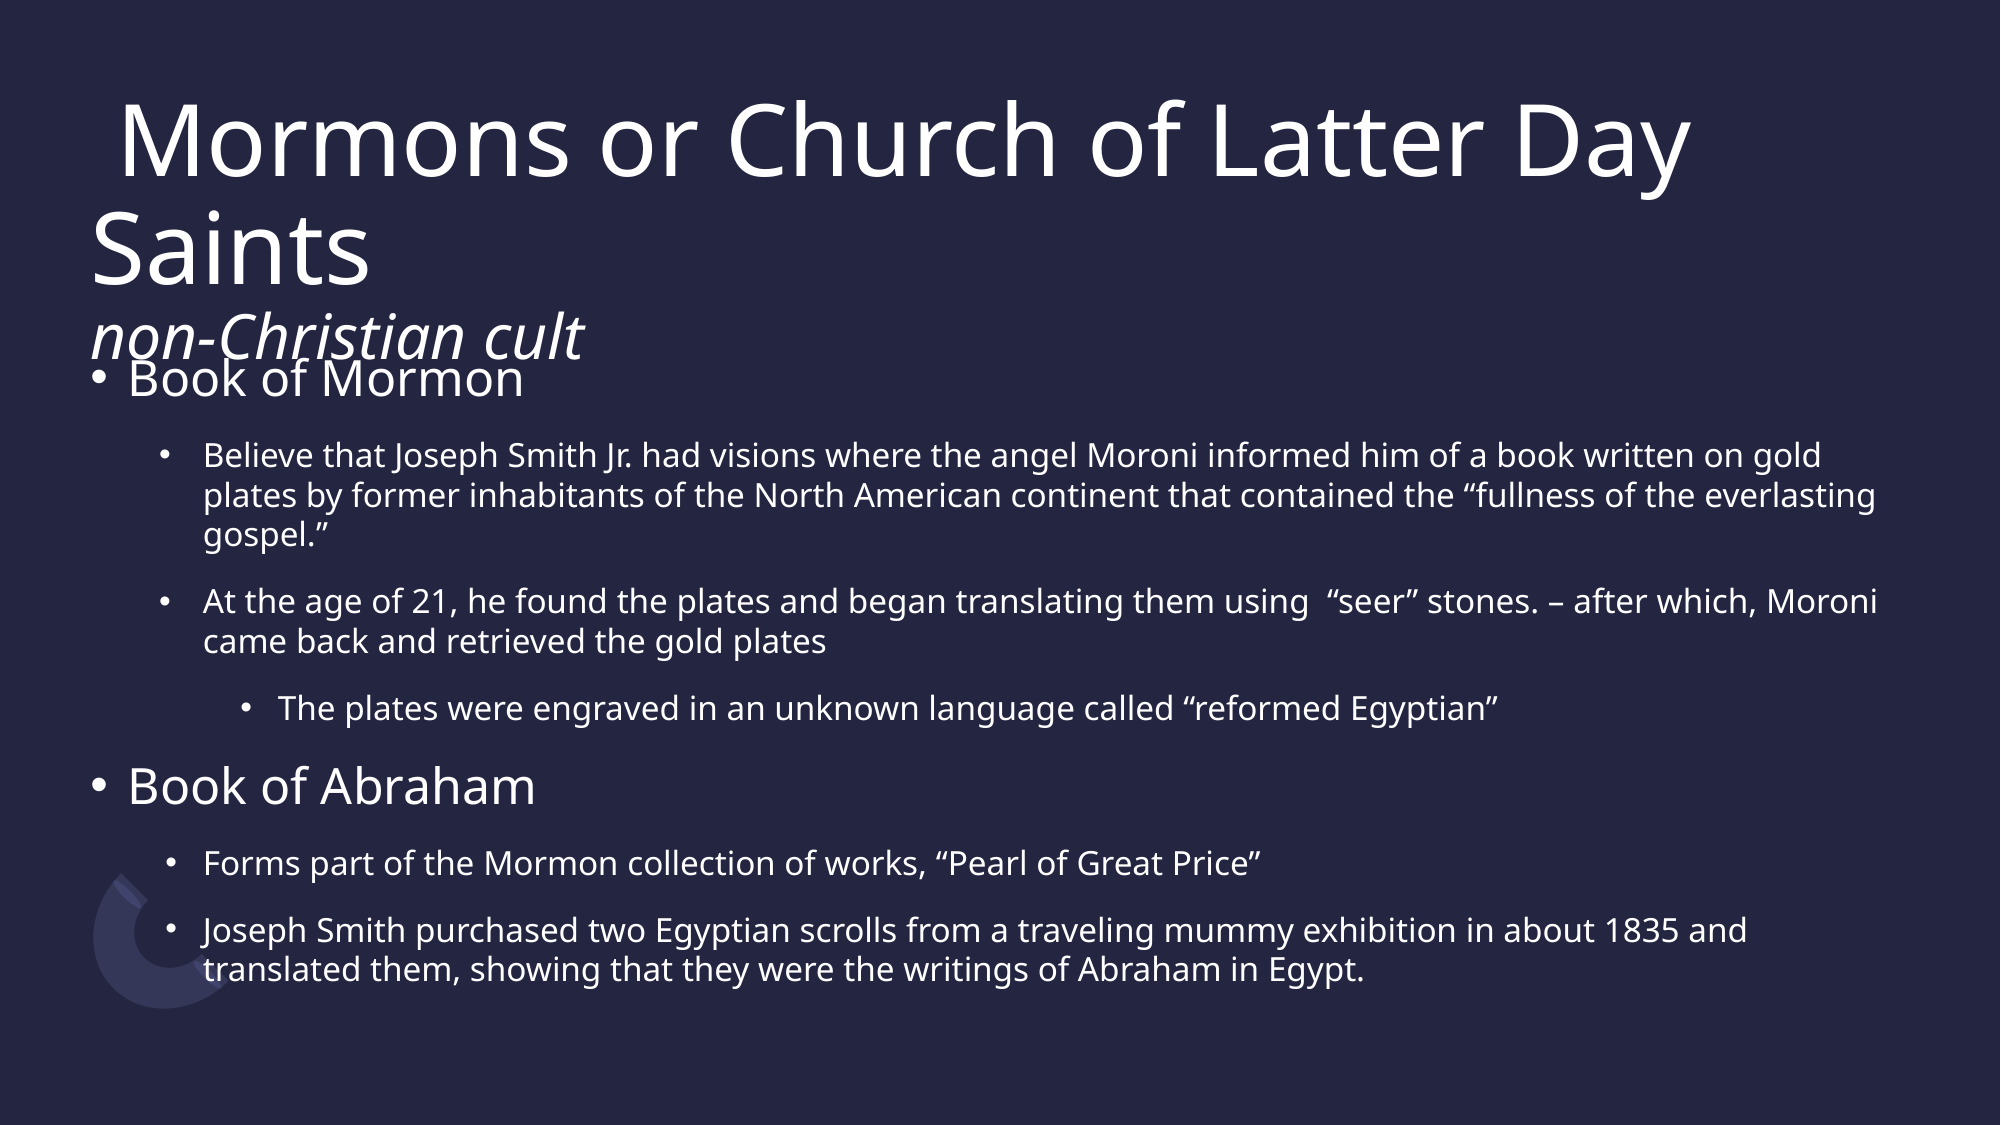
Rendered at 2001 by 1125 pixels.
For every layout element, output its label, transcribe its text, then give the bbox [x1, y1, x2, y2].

title Mormons or Church of Latter Day Saints non-Christian cult [90, 90, 1910, 309]
list Book of Mormon Believe that Joseph Smith Jr. had visions where the angel Moroni informed him of a book written on gold plates by former inhabitants of the North American continent that contained the “fullness of the everlasting gospel.” At the age of 21, he found the plates and began translating them using “seer” stones. – after which, Moroni came back and retrieved the gold plates The plates were engraved in an unknown language called “reformed Egyptian” Book of Abraham Forms part of the Mormon collection of works, “Pearl of Great Price” Joseph Smith purchased two Egyptian scrolls from a traveling mummy exhibition in about 1835 and translated them, showing that they were the writings of Abraham in Egypt. [90, 346, 1910, 1062]
